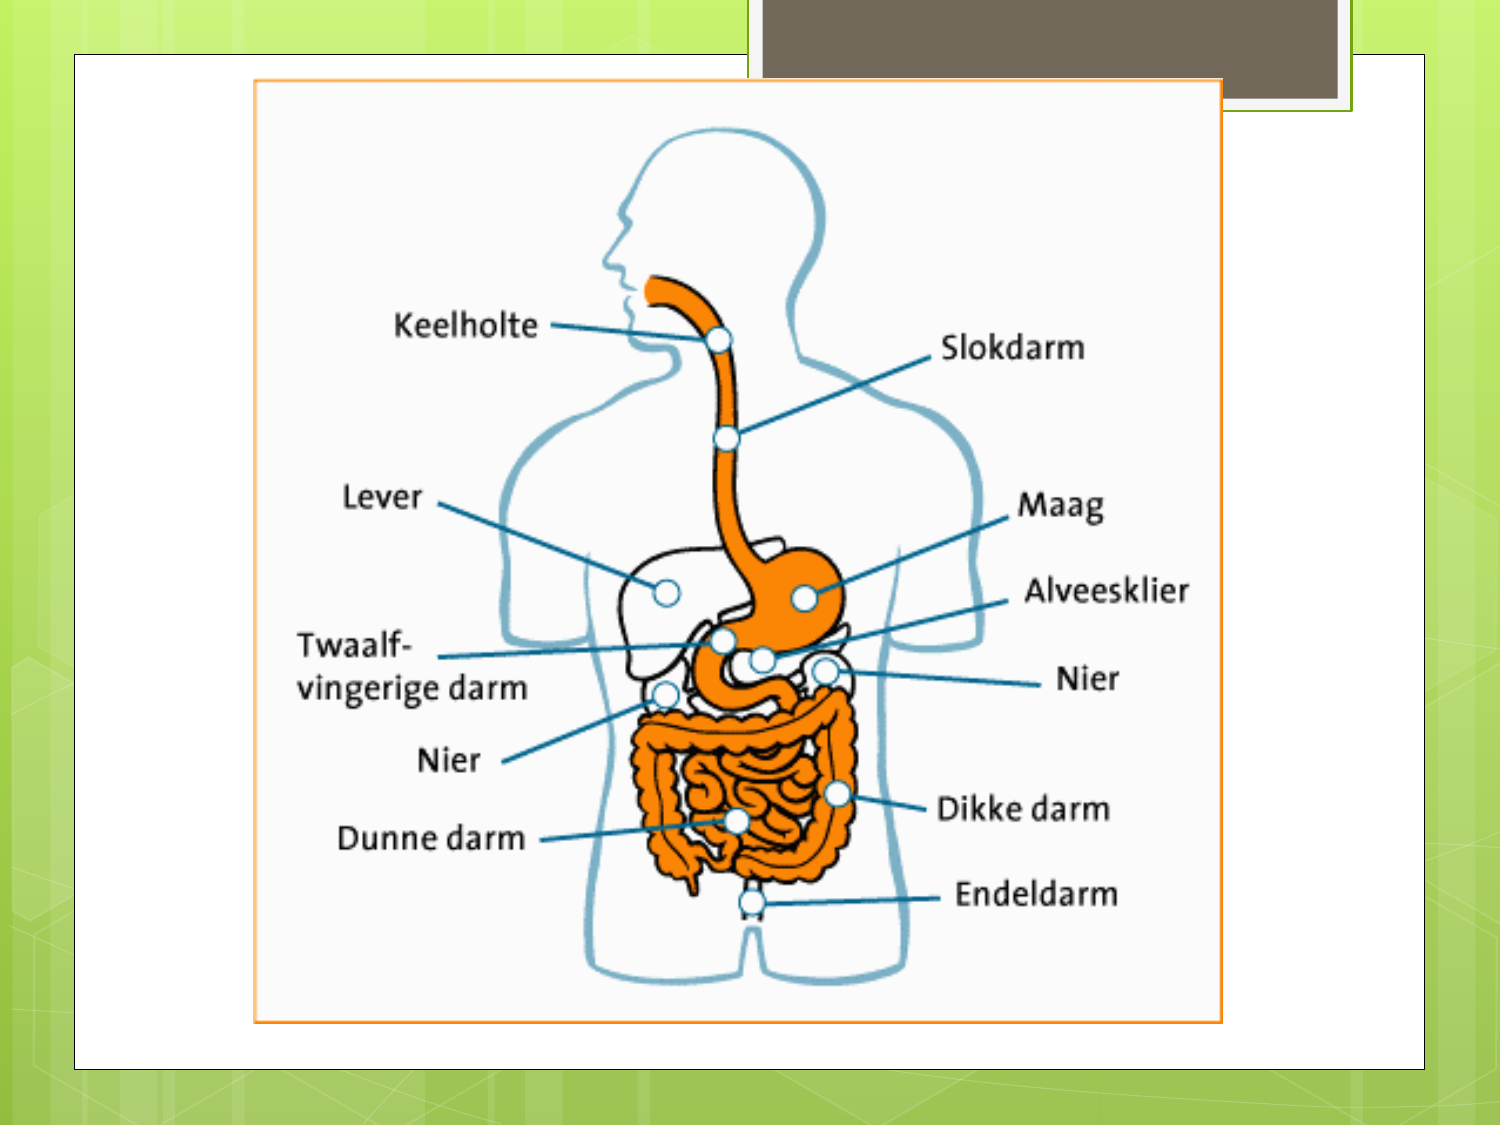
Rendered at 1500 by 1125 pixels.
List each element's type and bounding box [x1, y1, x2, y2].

picture [253, 78, 1223, 1024]
